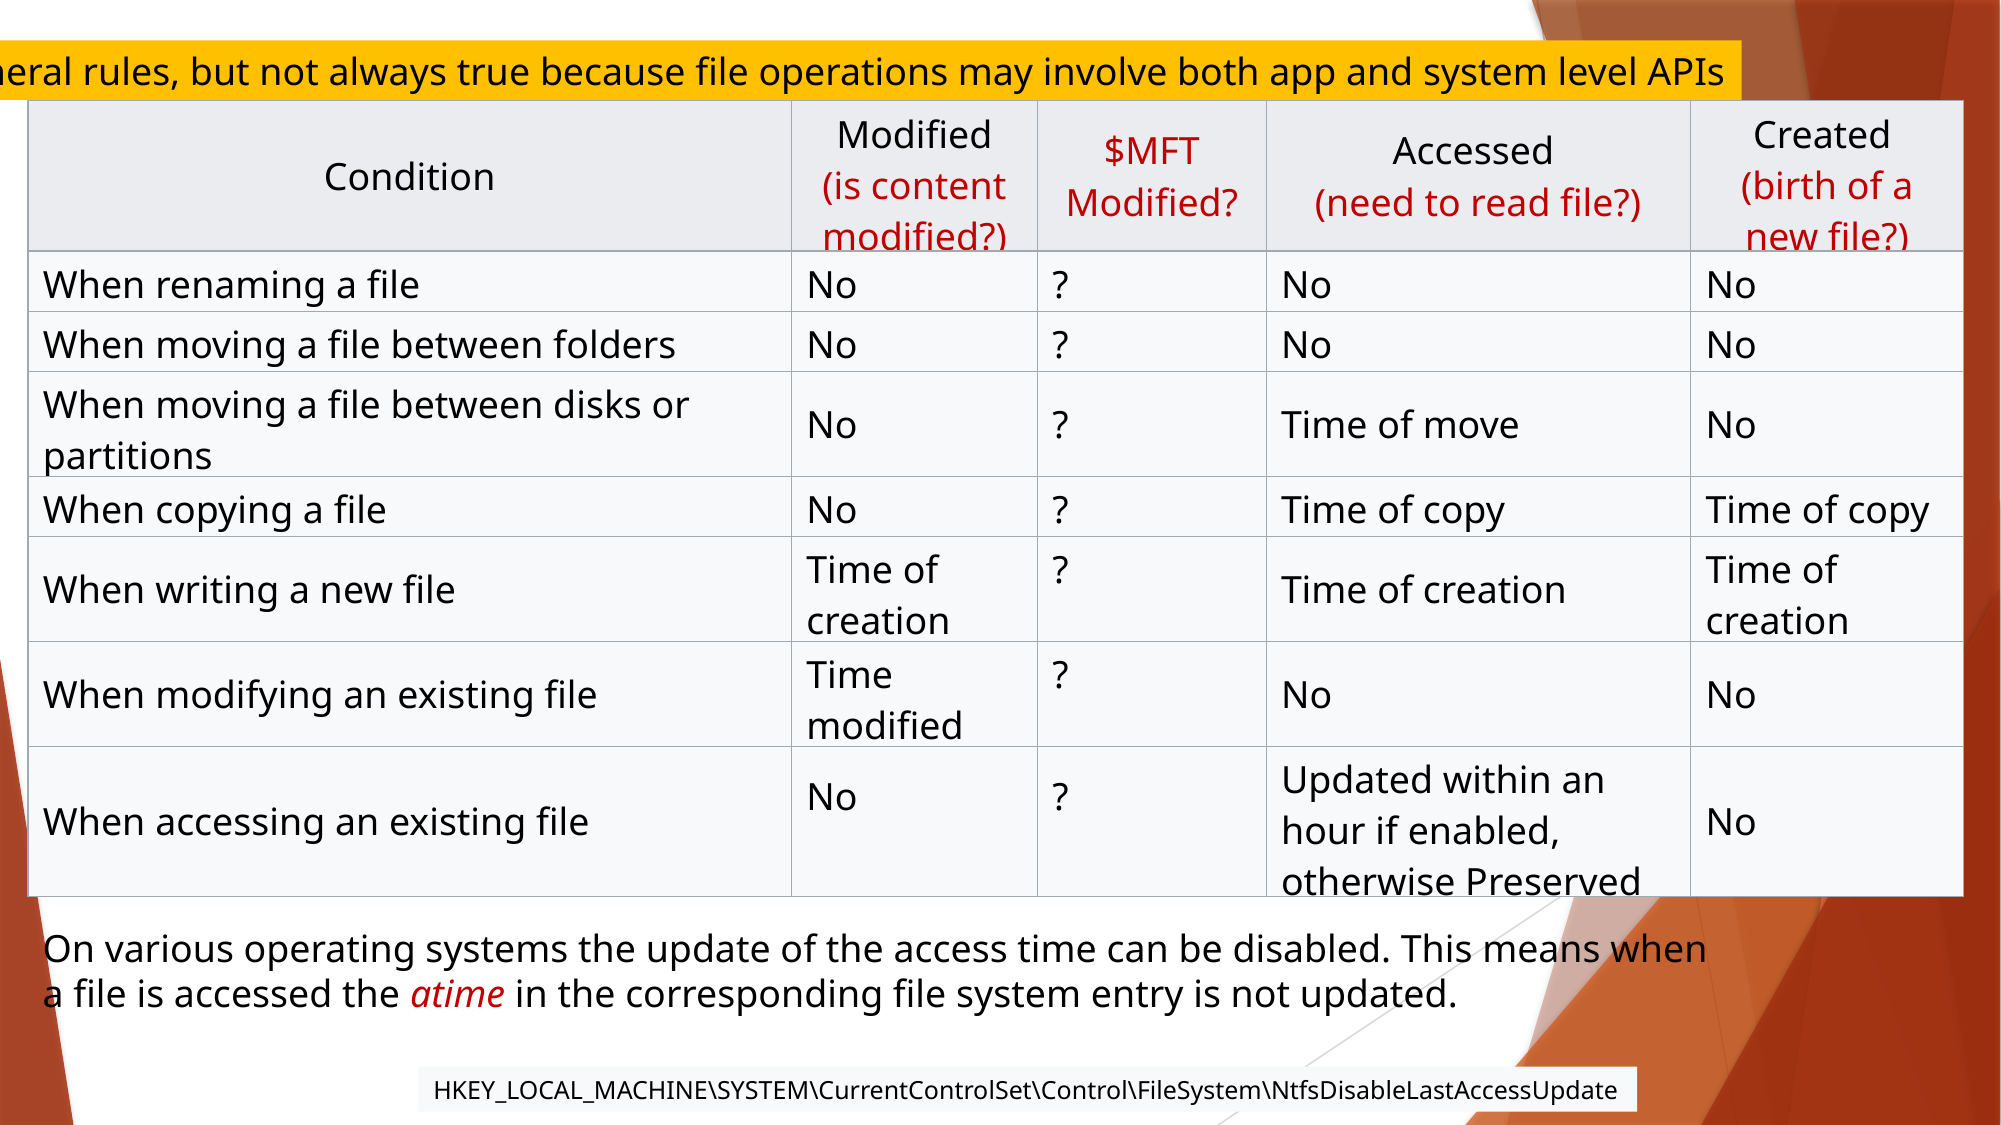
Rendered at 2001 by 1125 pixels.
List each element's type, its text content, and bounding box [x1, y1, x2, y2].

table_cell Time of copy [1267, 477, 1690, 536]
table_cell When copying a file [29, 477, 791, 536]
table_header Modified (is content modified?) [792, 101, 1037, 250]
text_box General rules, but not always true because file operations may involve both app and system level APIs [0, 40, 1742, 100]
table_cell ? [1038, 642, 1266, 746]
table_cell Time of copy [1691, 477, 1963, 536]
table_cell When renaming a file [29, 252, 791, 311]
table_cell ? [1038, 252, 1266, 311]
table_cell Time modified [792, 642, 1037, 746]
table_cell No [792, 312, 1037, 371]
table_cell ? [1038, 312, 1266, 371]
table_header Created (birth of a new file?) [1691, 101, 1963, 250]
table_cell No [792, 252, 1037, 311]
table_cell When modifying an existing file [29, 642, 791, 746]
table_cell No [1691, 642, 1963, 746]
table_cell No [1691, 372, 1963, 476]
table_cell ? [1038, 747, 1266, 896]
table_cell Updated within an hour if enabled, otherwise Preserved [1267, 747, 1690, 896]
table_header Accessed (need to read file?) [1267, 101, 1690, 250]
table_cell Time of creation [1267, 537, 1690, 641]
table_header $MFT Modified? [1038, 101, 1266, 250]
table_cell Time of move [1267, 372, 1690, 476]
table_cell ? [1038, 372, 1266, 476]
table_cell ? [1038, 477, 1266, 536]
table_cell No [1691, 312, 1963, 371]
table_cell No [792, 477, 1037, 536]
table_cell ? [1038, 537, 1266, 641]
table_cell When writing a new file [29, 537, 791, 641]
table_cell No [1691, 747, 1963, 896]
table_cell Time of creation [792, 537, 1037, 641]
table_cell When moving a file between disks or partitions [29, 372, 791, 476]
table_cell No [1267, 312, 1690, 371]
table_header Condition [29, 101, 791, 250]
table_cell No [1267, 642, 1690, 746]
table_cell Time of creation [1691, 537, 1963, 641]
table_cell When moving a file between folders [29, 312, 791, 371]
text_box On various operating systems the update of the access time can be disabled. This means when a file is accessed the atime in the corresponding file system entry is not updated. [27, 918, 1752, 1023]
table_cell No [1267, 252, 1690, 311]
table_cell No [792, 372, 1037, 476]
text_box HKEY_LOCAL_MACHINE\SYSTEM\CurrentControlSet\Control\FileSystem\NtfsDisableLastAccessUpdate [418, 1066, 1638, 1112]
table_cell When accessing an existing file [29, 747, 791, 896]
table_cell No [792, 747, 1037, 896]
table_cell No [1691, 252, 1963, 311]
